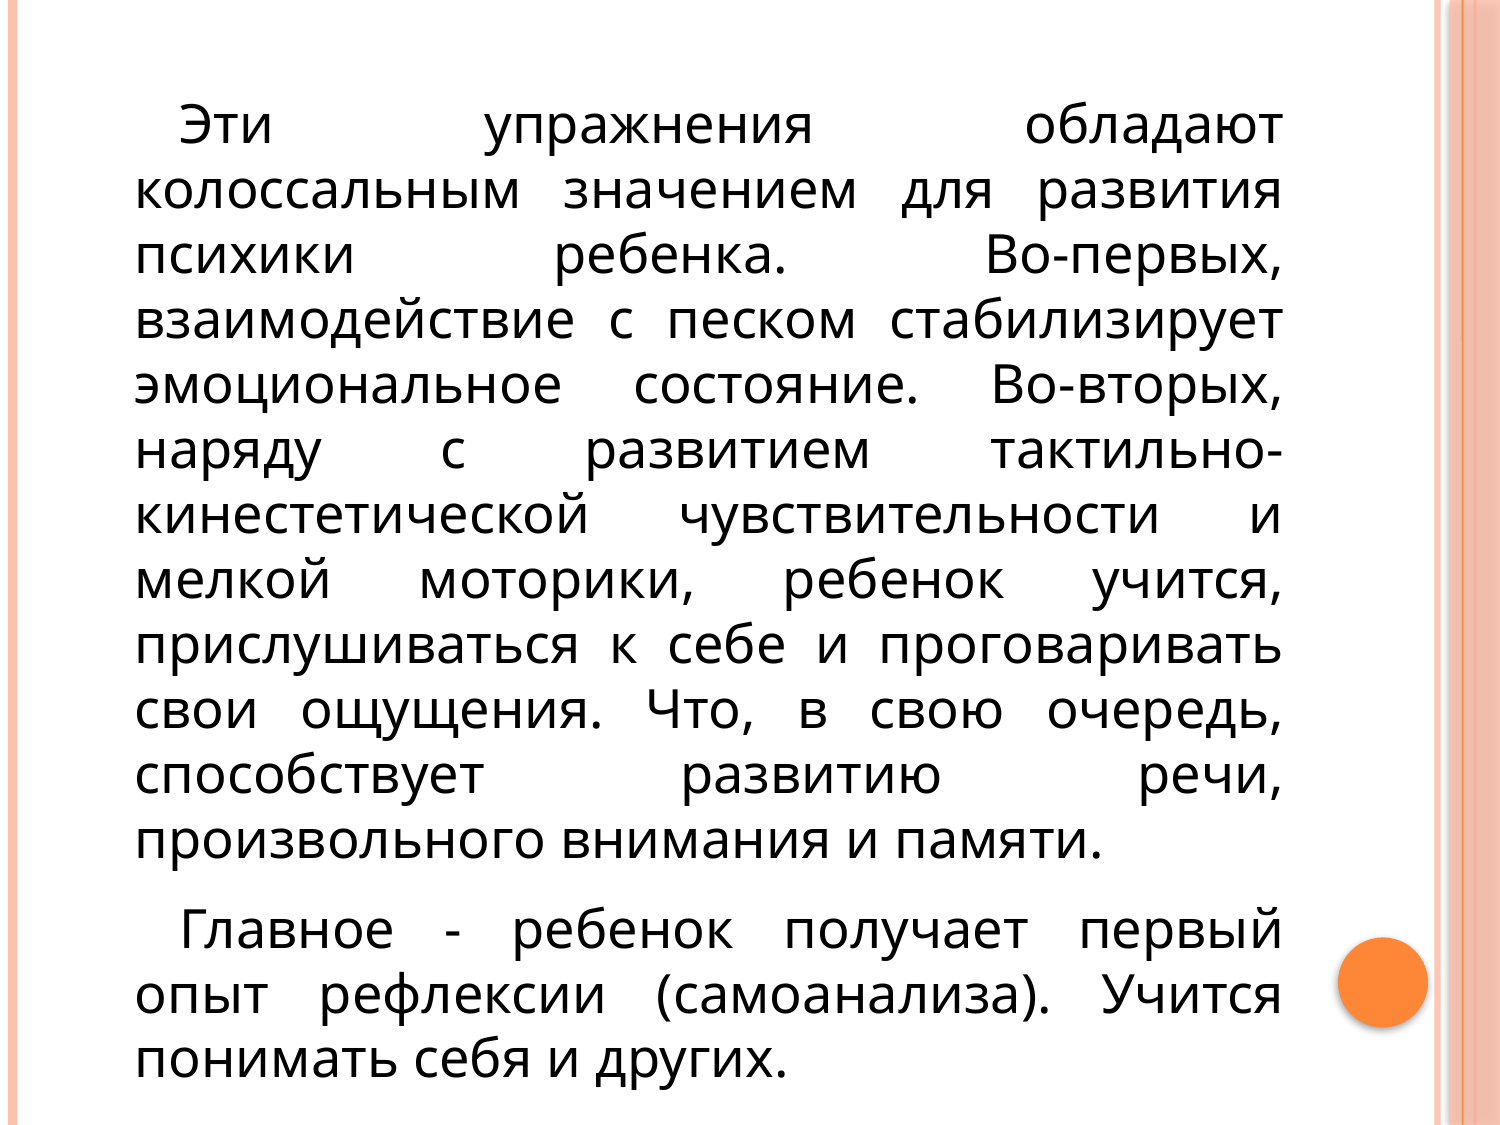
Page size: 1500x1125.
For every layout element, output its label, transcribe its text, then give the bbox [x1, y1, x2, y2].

list Эти упражнения обладают колоссальным значением для развития психики ребенка. Во-первых, взаимодействие с песком стабилизирует эмоциональное состояние. Во-вторых, наряду с развитием тактильно-кинестетической чувствительности и мелкой моторики, ребенок учится, прислушиваться к себе и проговаривать свои ощущения. Что, в свою очередь, способствует развитию речи, произвольного внимания и памяти. Главное - ребенок получает первый опыт рефлексии (самоанализа). Учится понимать себя и других. [75, 82, 1300, 1062]
